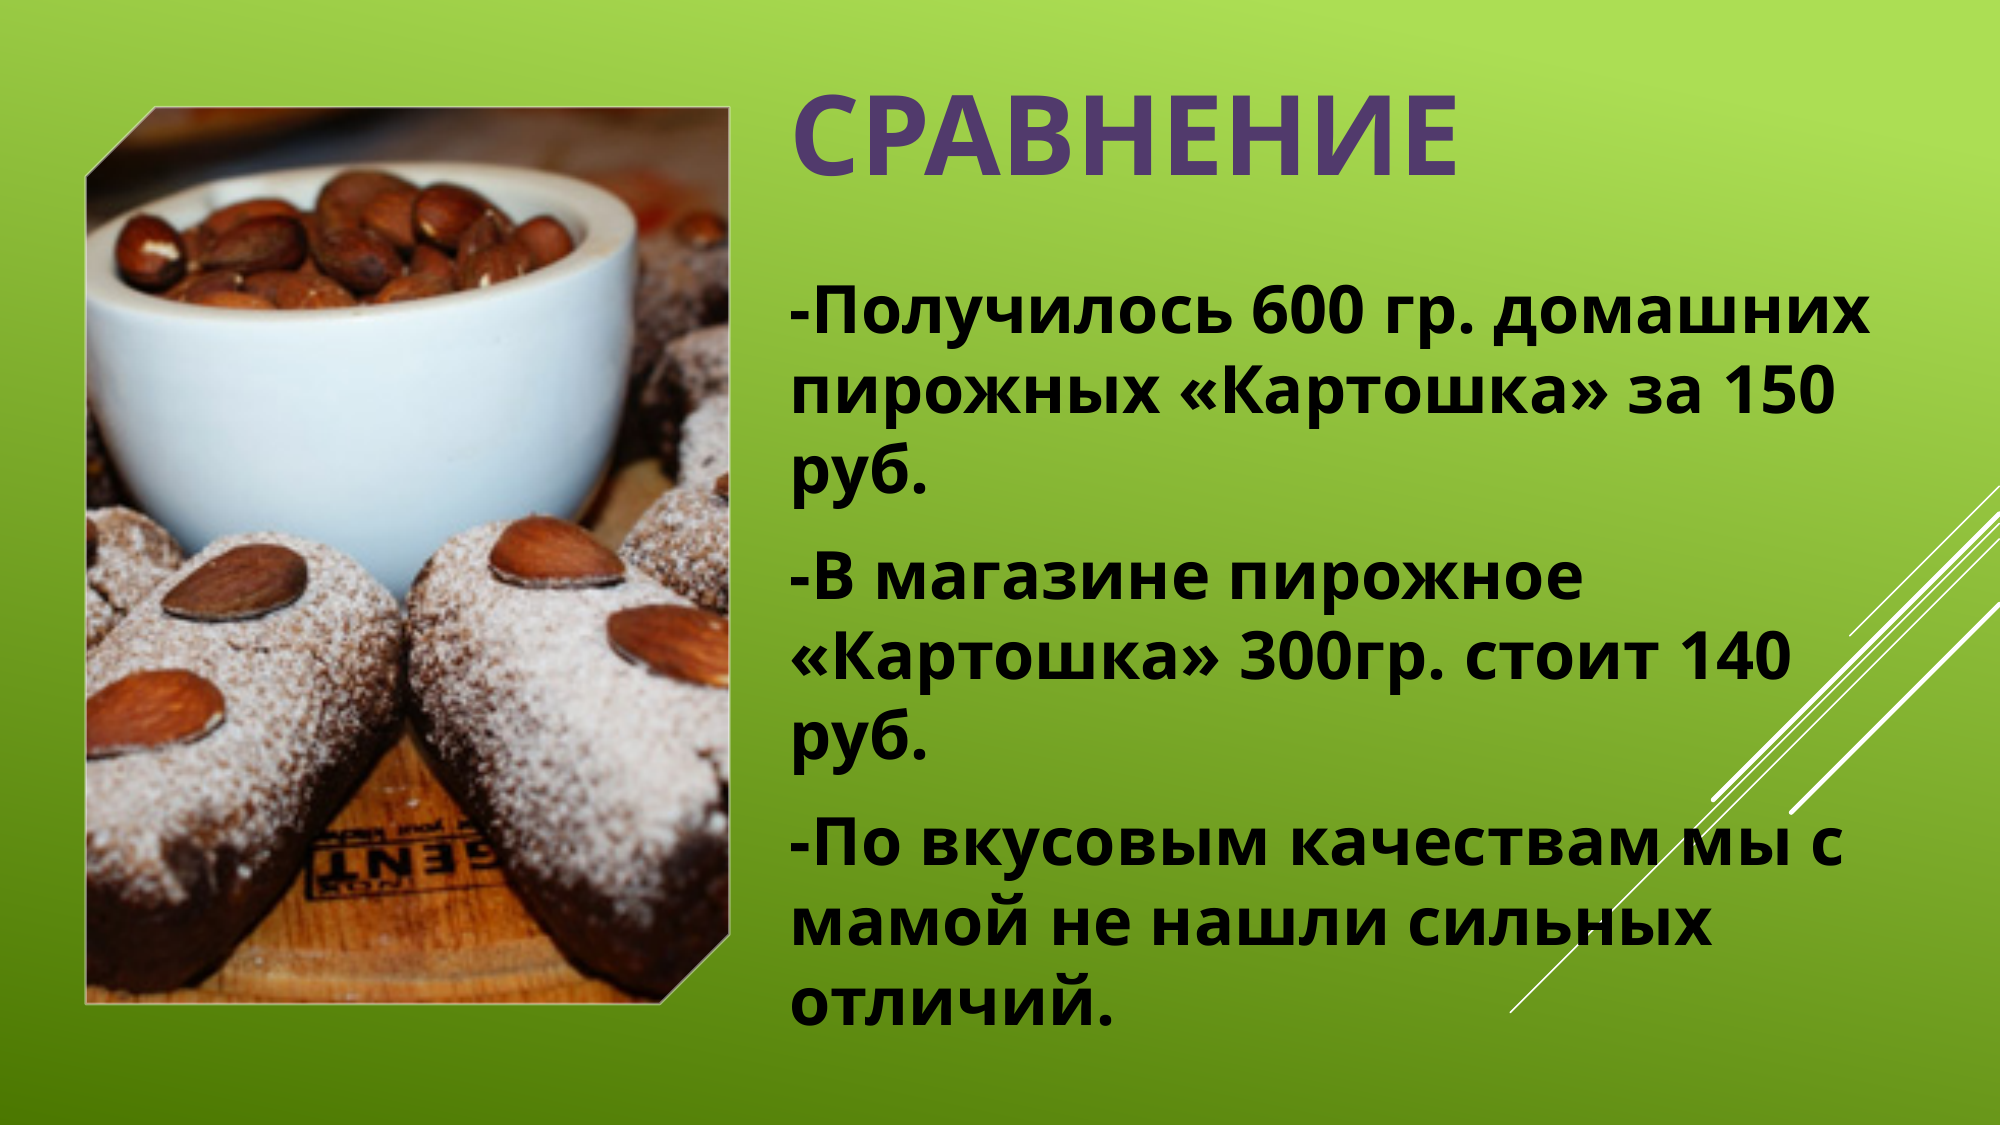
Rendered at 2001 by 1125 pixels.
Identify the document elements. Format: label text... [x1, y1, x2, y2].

picture [85, 106, 730, 1005]
title Сравнение [774, 56, 1763, 206]
list -Получилось 600 гр. домашних пирожных «Картошка» за 150 руб. -В магазине пирожное «Картошка» 300гр. стоит 140 руб. -По вкусовым качествам мы с мамой не нашли сильных отличий. [774, 259, 1966, 1038]
